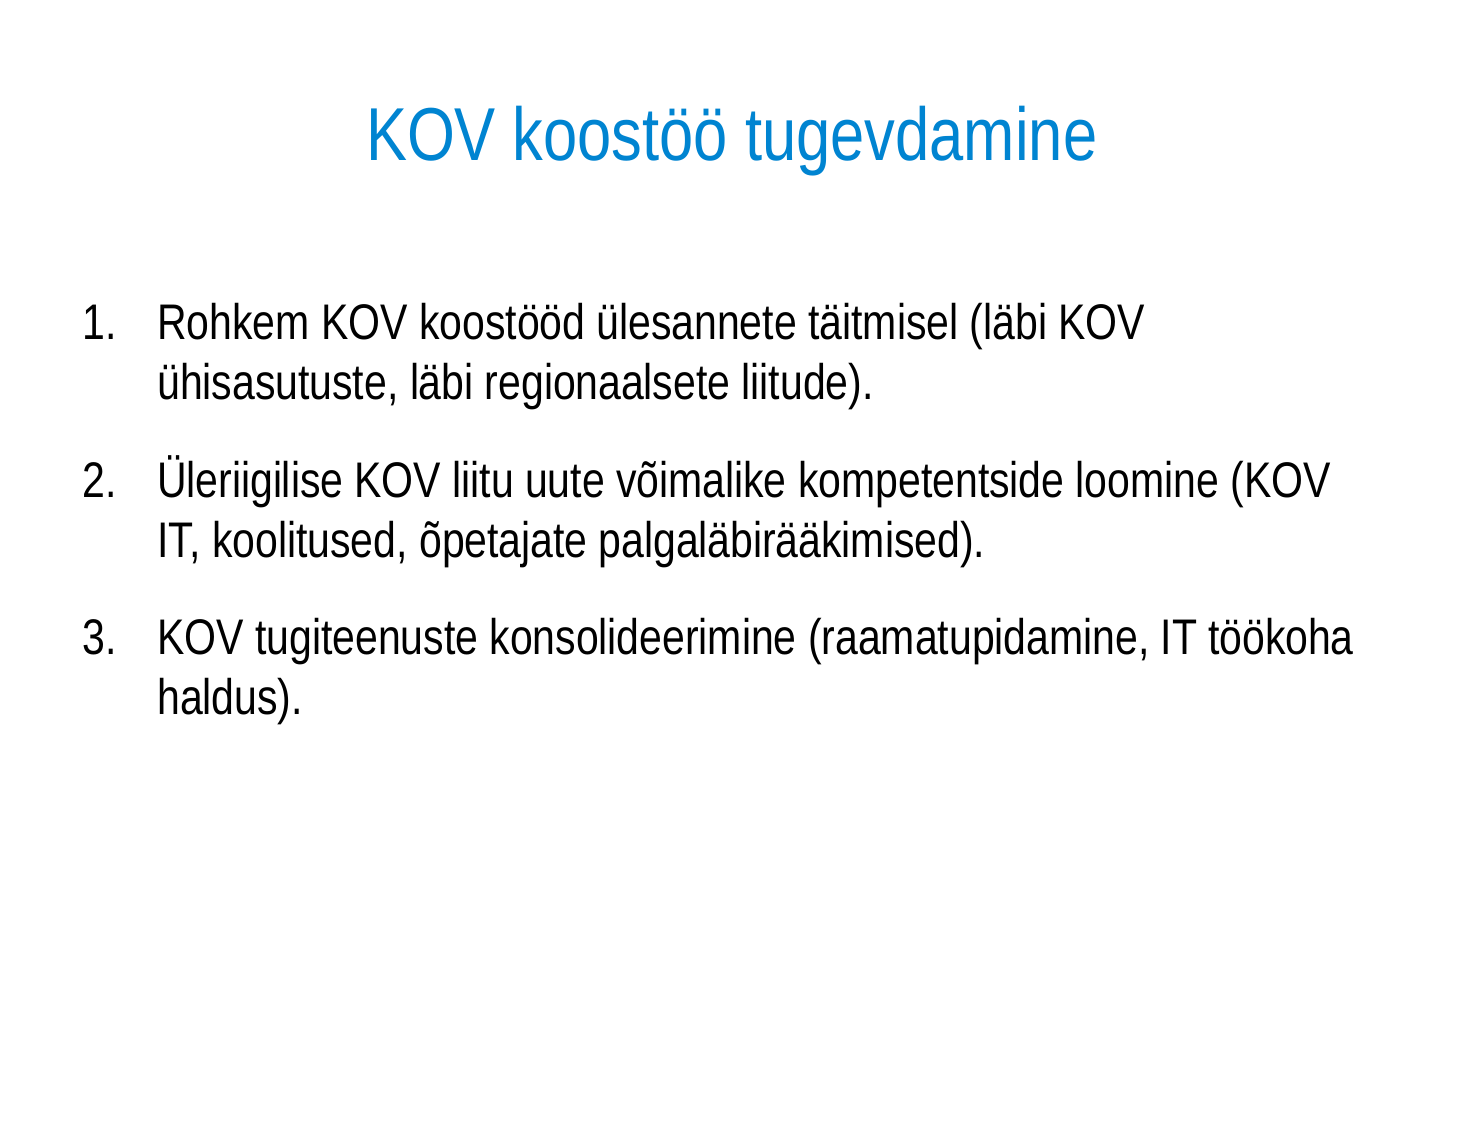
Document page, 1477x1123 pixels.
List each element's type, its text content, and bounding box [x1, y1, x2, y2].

list Rohkem KOV koostööd ülesannete täitmisel (läbi KOV ühisasutuste, läbi regionaalsete liitude). Üleriigilise KOV liitu uute võimalike kompetentside loomine (KOV IT, koolitused, õpetajate palgaläbirääkimised). KOV tugiteenuste konsolideerimine (raamatupidamine, IT töökoha haldus). [82, 290, 1382, 1031]
title KOV koostöö tugevdamine [82, 88, 1382, 266]
